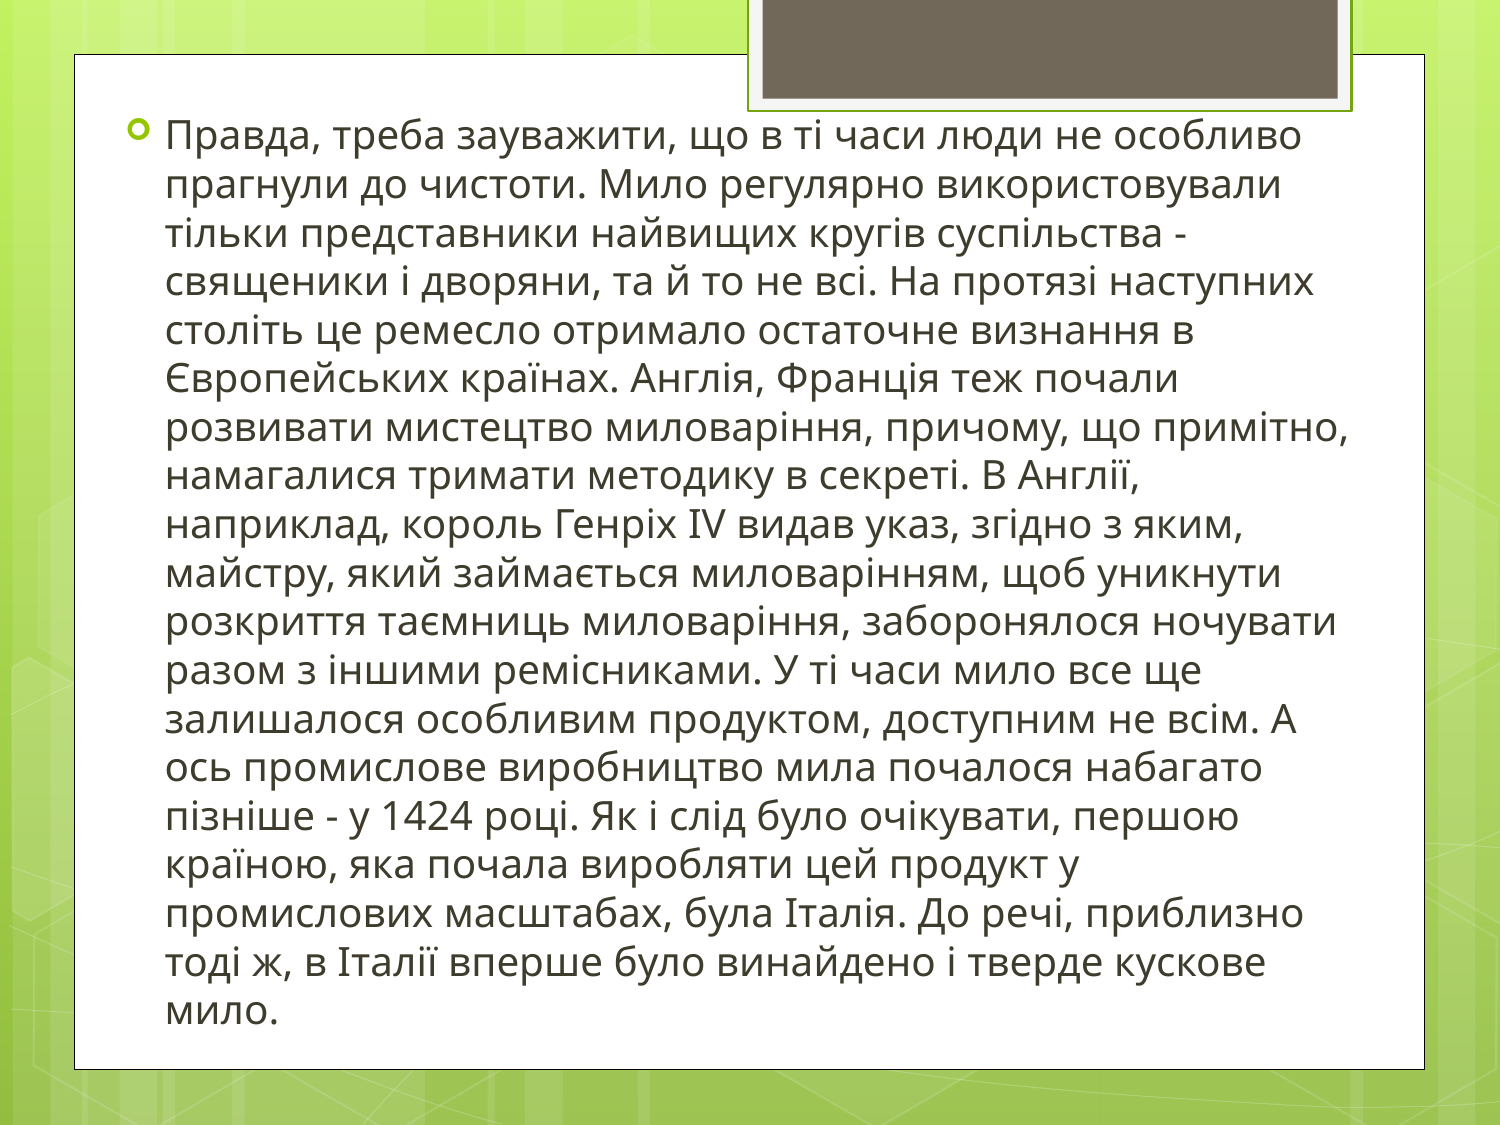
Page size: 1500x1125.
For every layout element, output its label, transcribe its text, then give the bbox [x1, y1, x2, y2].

list Правда, треба зауважити, що в ті часи люди не особливо прагнули до чистоти. Мило регулярно використовували тільки представники найвищих кругів суспільства - священики і дворяни, та й то не всі. На протязі наступних століть це ремесло отримало остаточне визнання в Європейських країнах. Англія, Франція теж почали розвивати мистецтво миловаріння, причому, що примітно, намагалися тримати методику в секреті. В Англії, наприклад, король Генріх IV видав указ, згідно з яким, майстру, який займається миловарінням, щоб уникнути розкриття таємниць миловаріння, заборонялося ночувати разом з іншими ремісниками. У ті часи мило все ще залишалося особливим продуктом, доступним не всім. А ось промислове виробництво мила почалося набагато пізніше - у 1424 році. Як і слід було очікувати, першою країною, яка почала виробляти цей продукт у промислових масштабах, була Італія. До речі, приблизно тоді ж, в Італії вперше було винайдено і тверде кускове мило. [100, 101, 1376, 1047]
